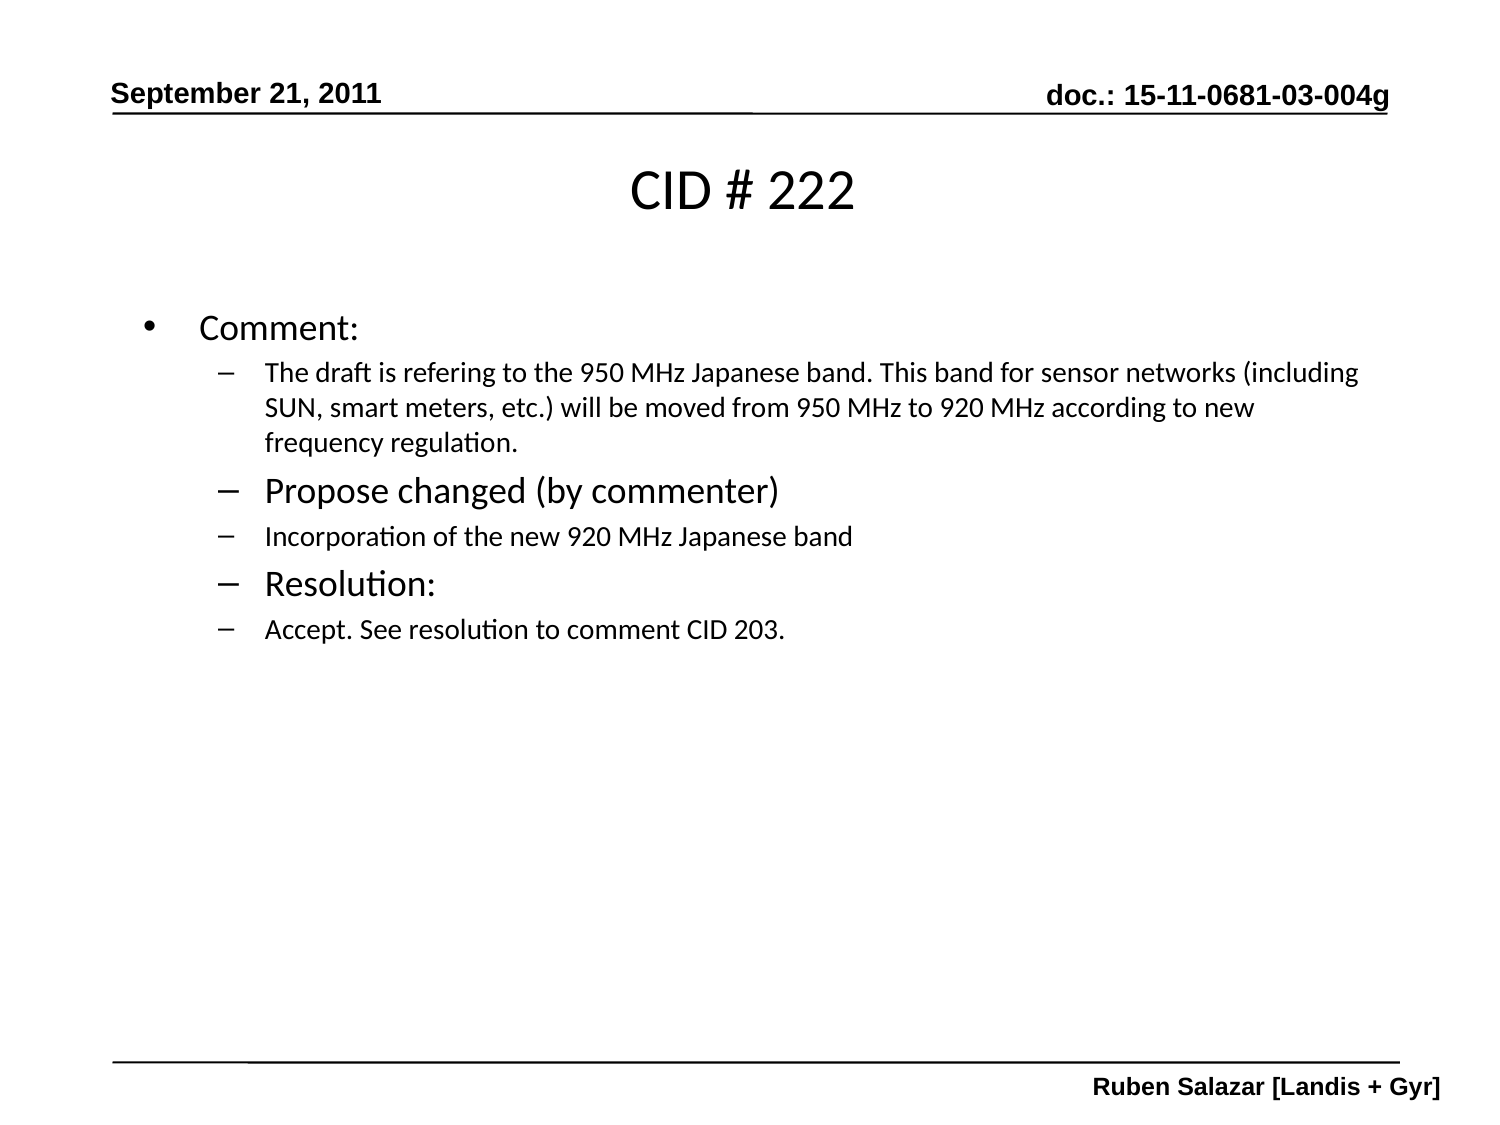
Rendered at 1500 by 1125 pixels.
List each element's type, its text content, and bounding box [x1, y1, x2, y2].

list Comment: The draft is refering to the 950 MHz Japanese band. This band for sensor networks (including SUN, smart meters, etc.) will be moved from 950 MHz to 920 MHz according to new frequency regulation. Propose changed (by commenter) Incorporation of the new 920 MHz Japanese band Resolution: Accept. See resolution to comment CID 203. [127, 295, 1376, 906]
title CID # 222 [112, 112, 1388, 260]
